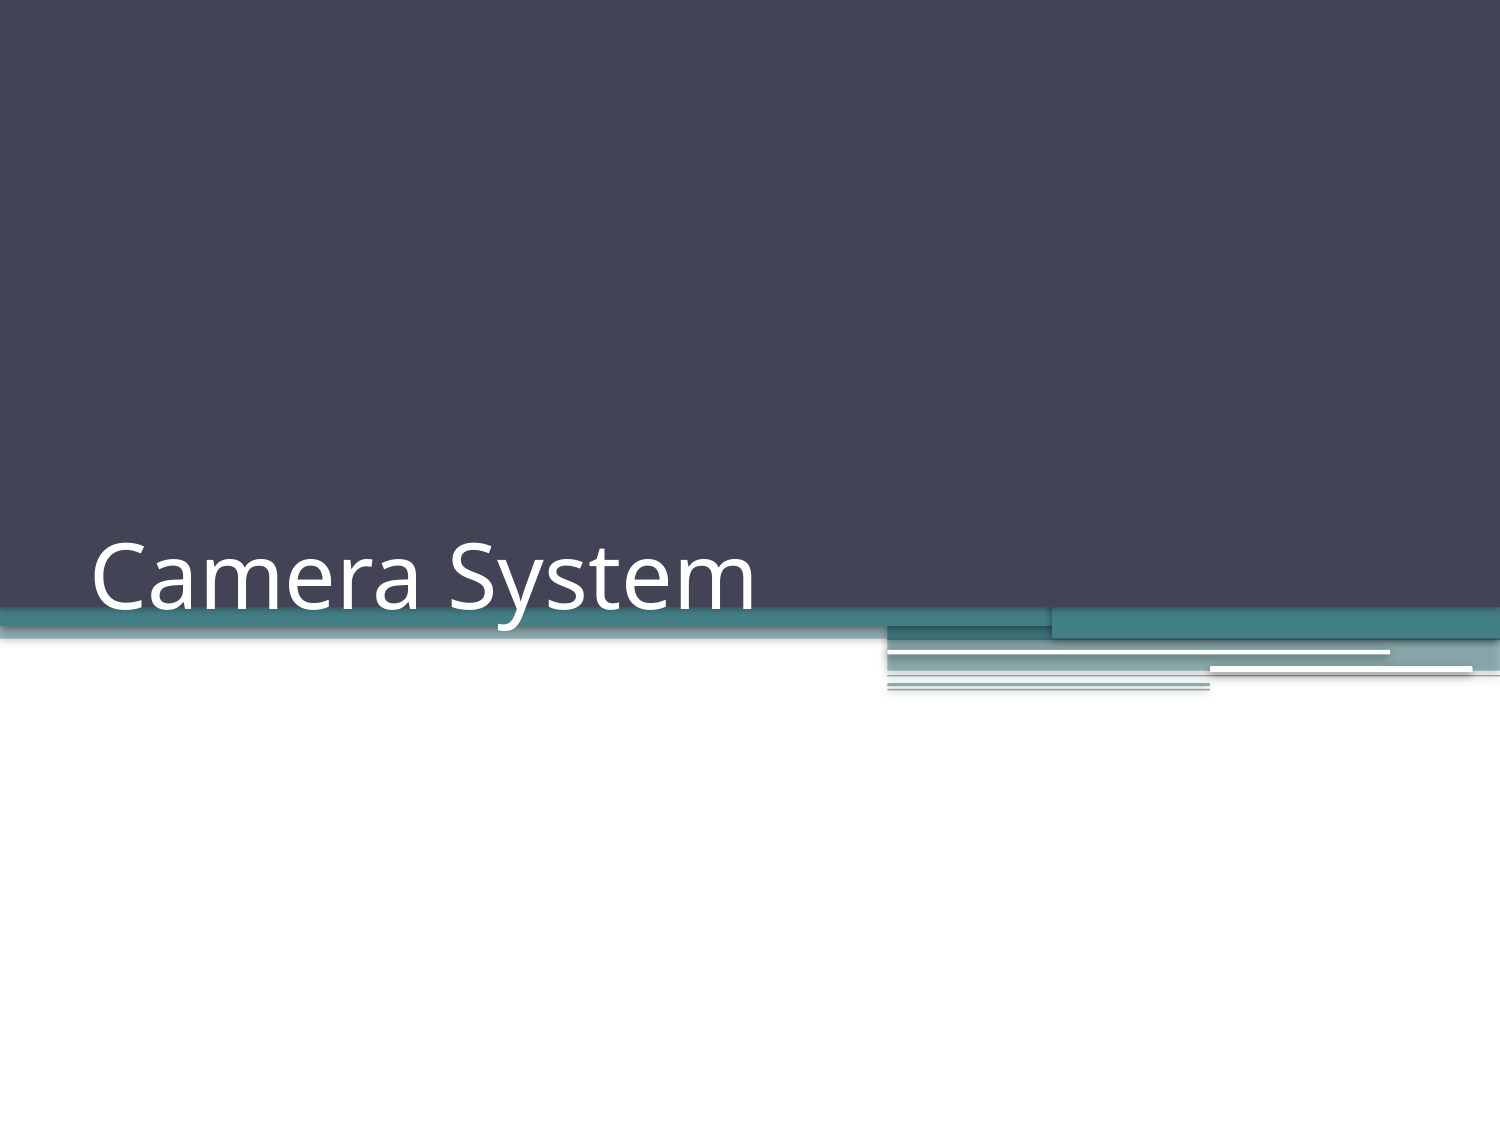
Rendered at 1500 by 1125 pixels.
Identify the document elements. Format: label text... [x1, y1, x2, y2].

title Camera System [75, 394, 1463, 636]
